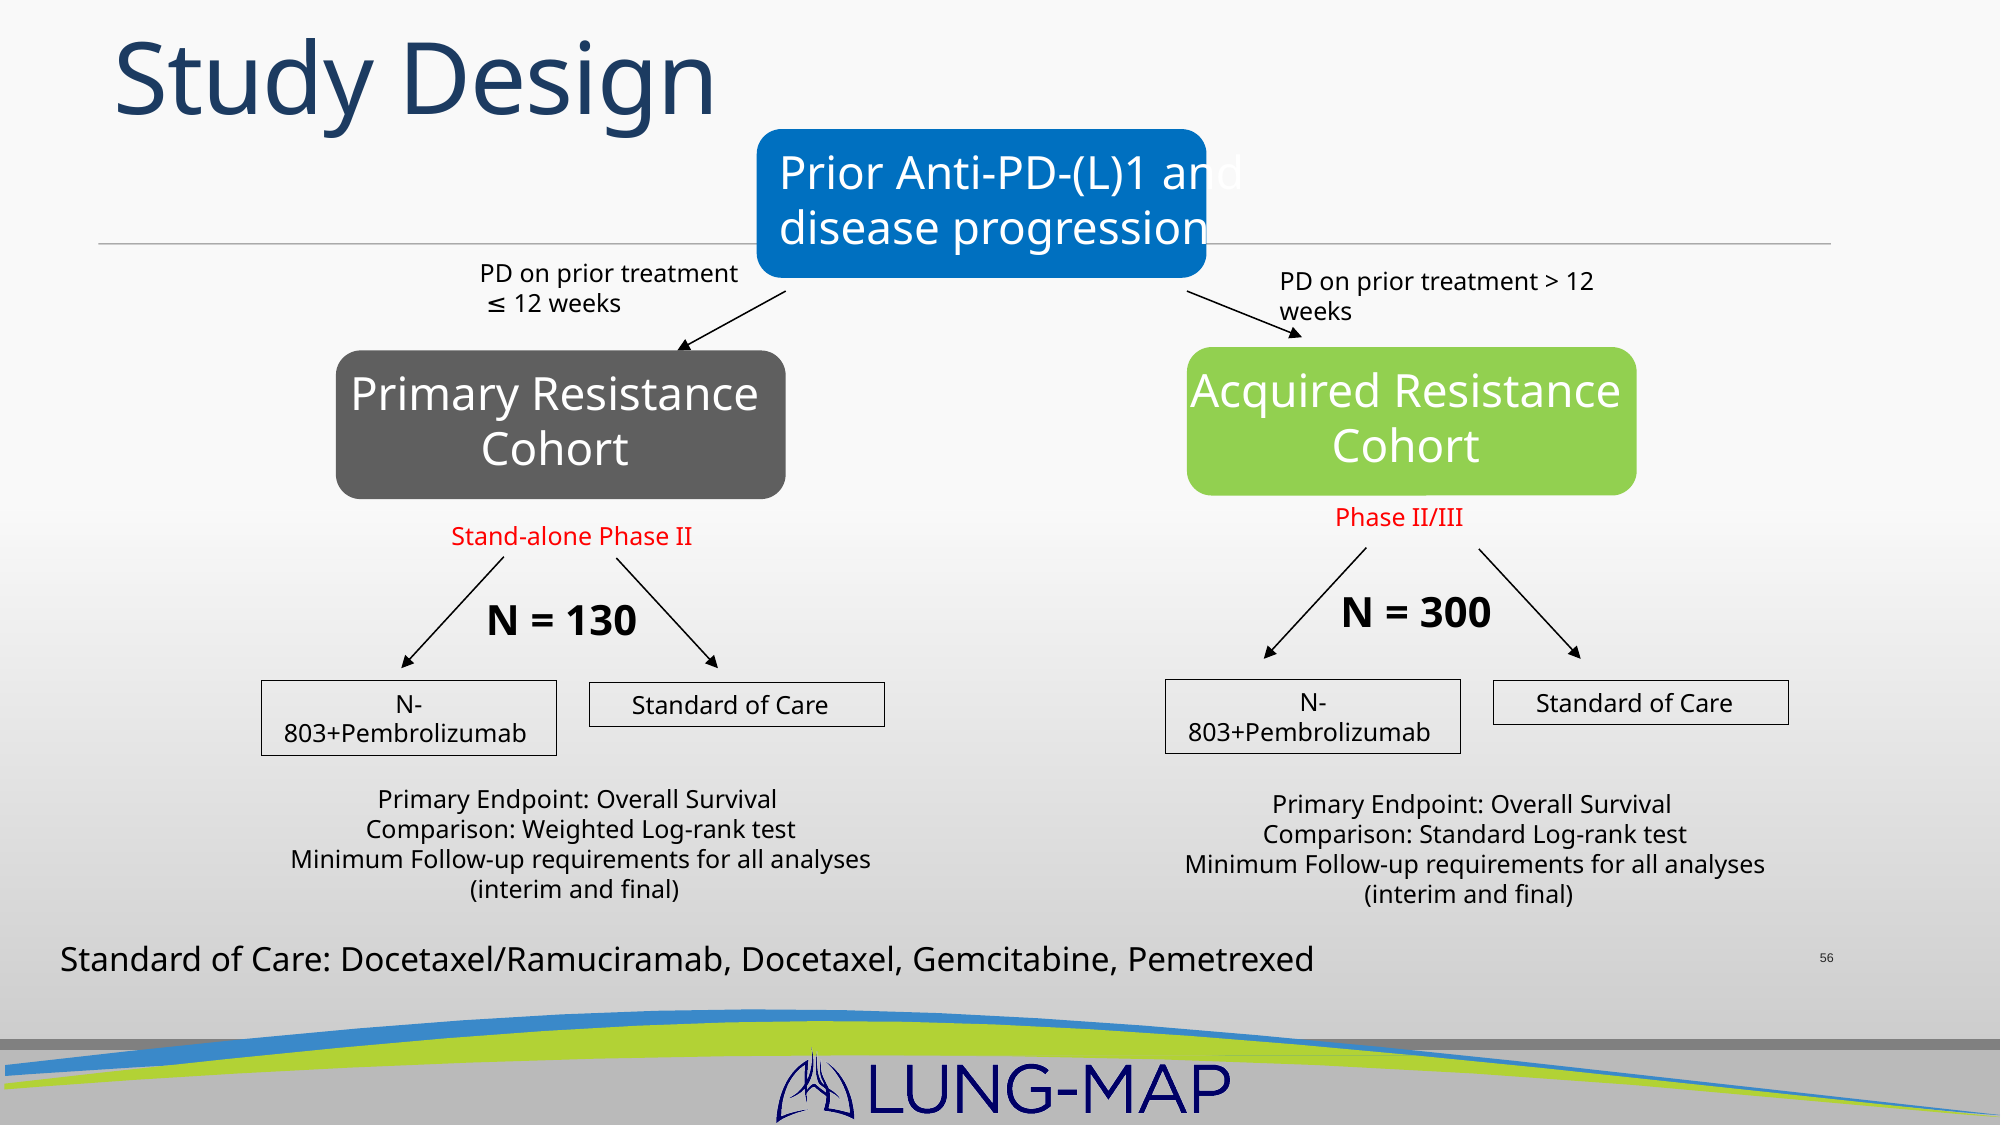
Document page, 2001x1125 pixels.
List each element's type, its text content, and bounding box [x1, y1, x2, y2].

text_box Standard of Care: Docetaxel/Ramuciramab, Docetaxel, Gemcitabine, Pemetrexed [45, 930, 1526, 986]
text_box Prior Anti-PD-(L)1 and disease progression [756, 129, 1207, 278]
text_box Phase II/III [1251, 493, 1548, 539]
text_box N-803+Pembrolizumab [1165, 679, 1461, 754]
text_box Standard of Care [589, 682, 885, 727]
text_box Standard of Care [1493, 680, 1789, 725]
title Study Design [98, 5, 1830, 143]
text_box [400, 556, 505, 669]
text_box Primary Resistance Cohort [335, 350, 786, 500]
text_box Primary Endpoint: Overall Survival Comparison: Weighted Log-rank test Minimum Follow-up requirements for all analyses (interim and final) [264, 776, 898, 911]
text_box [1263, 547, 1367, 660]
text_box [1478, 548, 1582, 660]
text_box Primary Endpoint: Overall Survival Comparison: Standard Log-rank test Minimum Follow-up requirements for all analyses (interim and final) [1159, 781, 1792, 916]
text_box N-803+Pembrolizumab [261, 680, 557, 756]
slide_number 56 [1526, 938, 1849, 977]
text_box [1186, 290, 1303, 338]
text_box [676, 290, 787, 351]
text_box N = 300 [1375, 578, 1475, 644]
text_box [615, 557, 719, 669]
text_box PD on prior treatment ≤ 12 weeks [464, 249, 761, 325]
text_box PD on prior treatment > 12 weeks [1264, 258, 1623, 334]
picture [578, 1041, 1422, 1125]
text_box N = 130 [513, 585, 612, 651]
text_box Stand-alone Phase II [424, 513, 721, 558]
text_box Acquired Resistance Cohort [1186, 347, 1637, 496]
